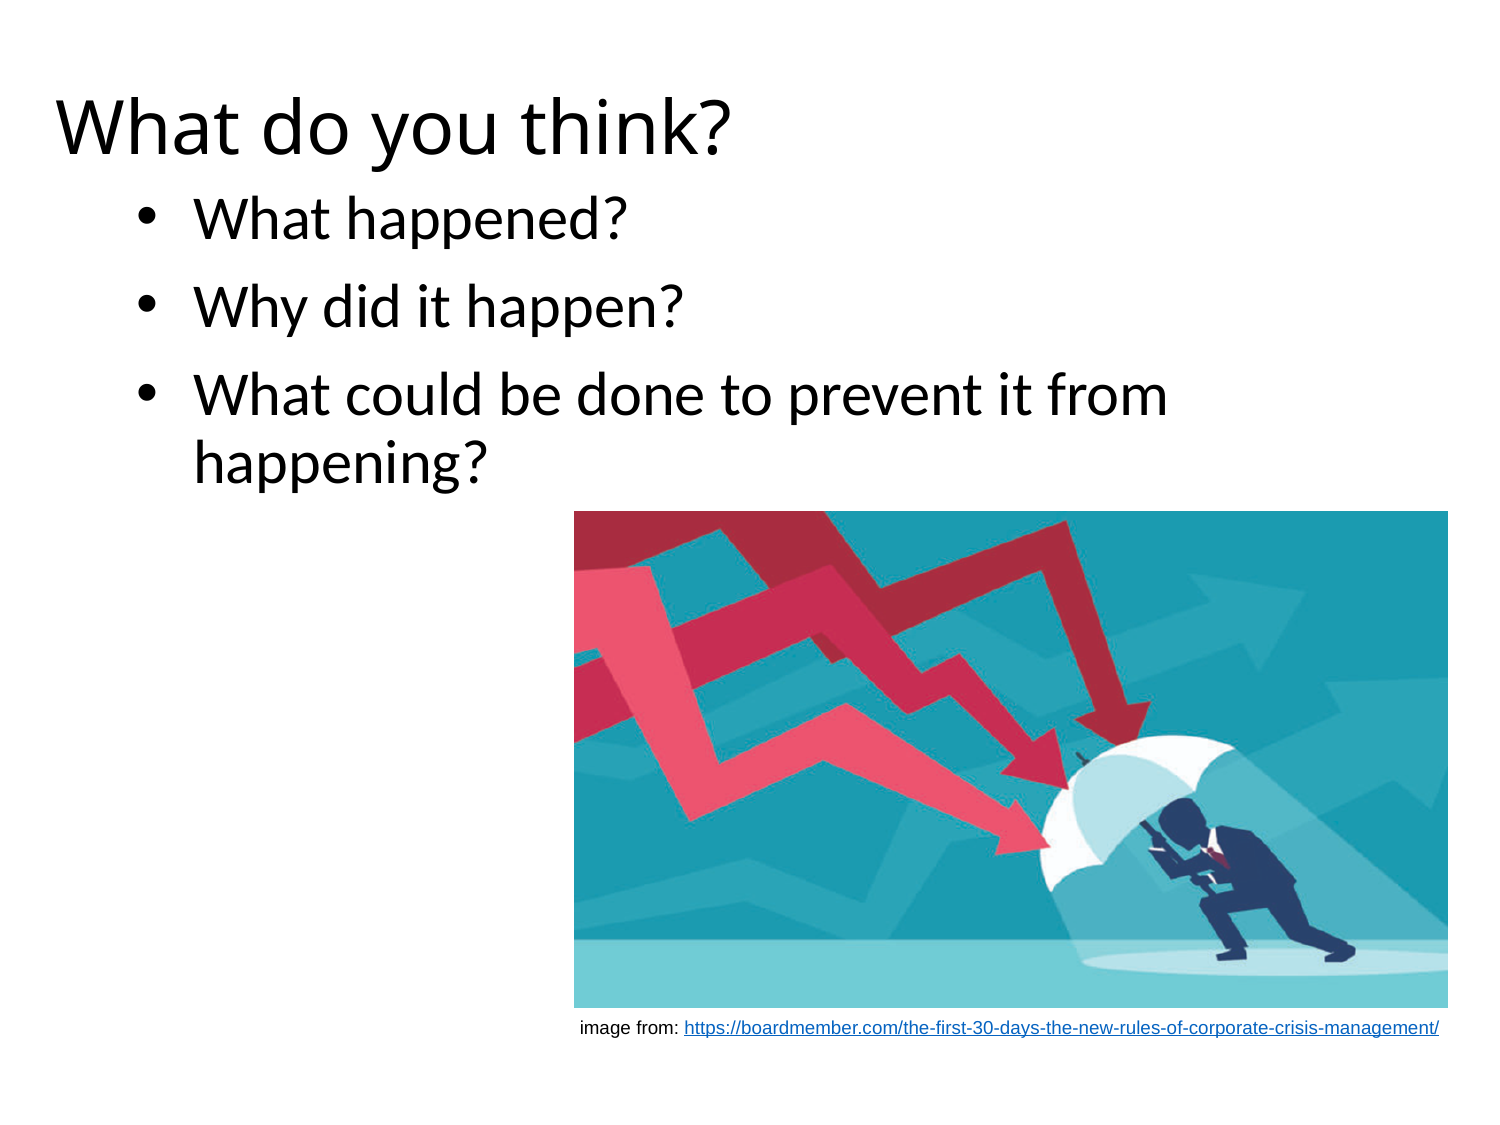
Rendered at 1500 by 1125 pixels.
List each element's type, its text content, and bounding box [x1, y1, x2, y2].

title What do you think? [40, 53, 1500, 208]
list What happened? Why did it happen? What could be done to prevent it from happening? [103, 177, 1397, 826]
picture [573, 511, 1448, 1009]
text_box image from: https://boardmember.com/the-first-30-days-the-new-rules-of-corporate-crisis-management/ [564, 1008, 1454, 1046]
